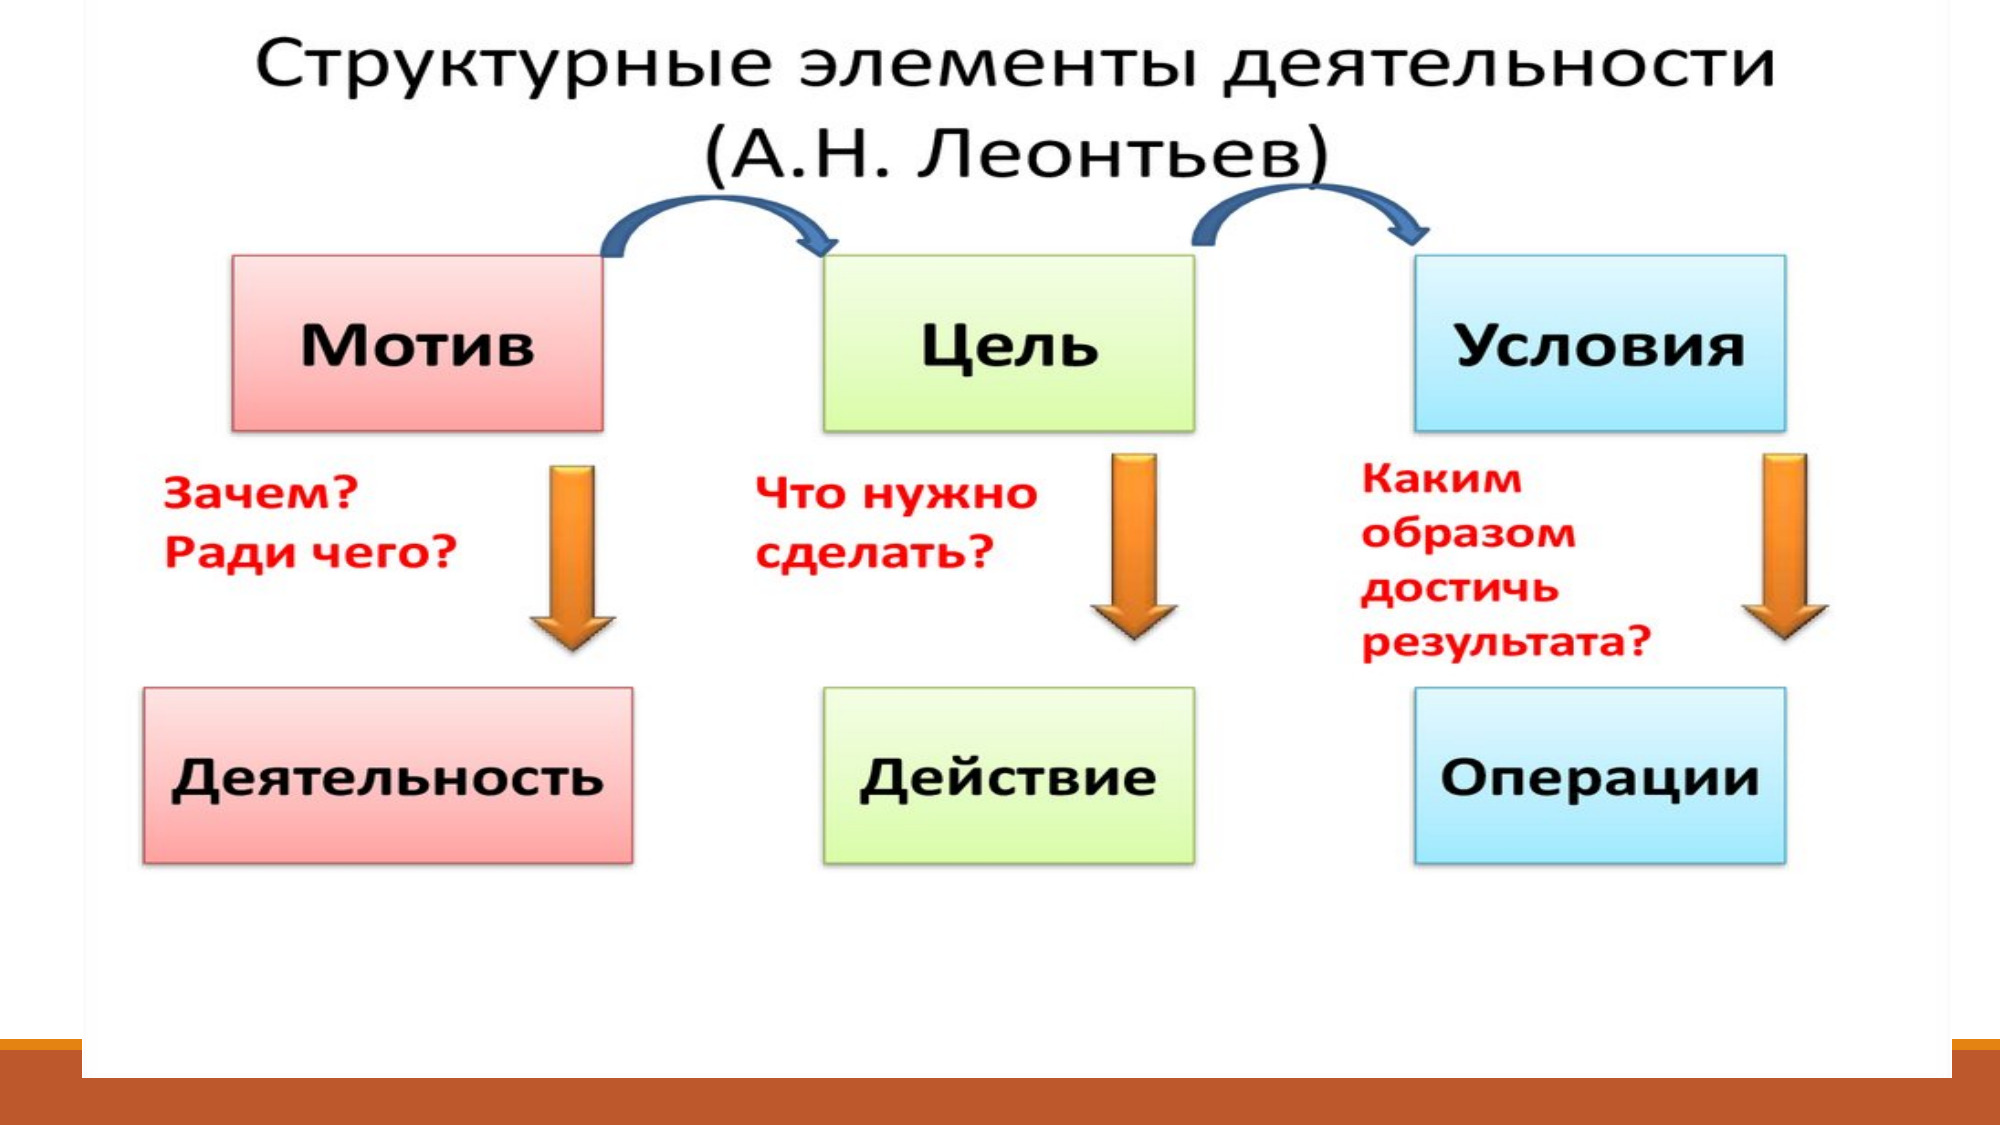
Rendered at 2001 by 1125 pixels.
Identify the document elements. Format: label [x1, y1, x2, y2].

picture [82, 0, 1952, 1079]
